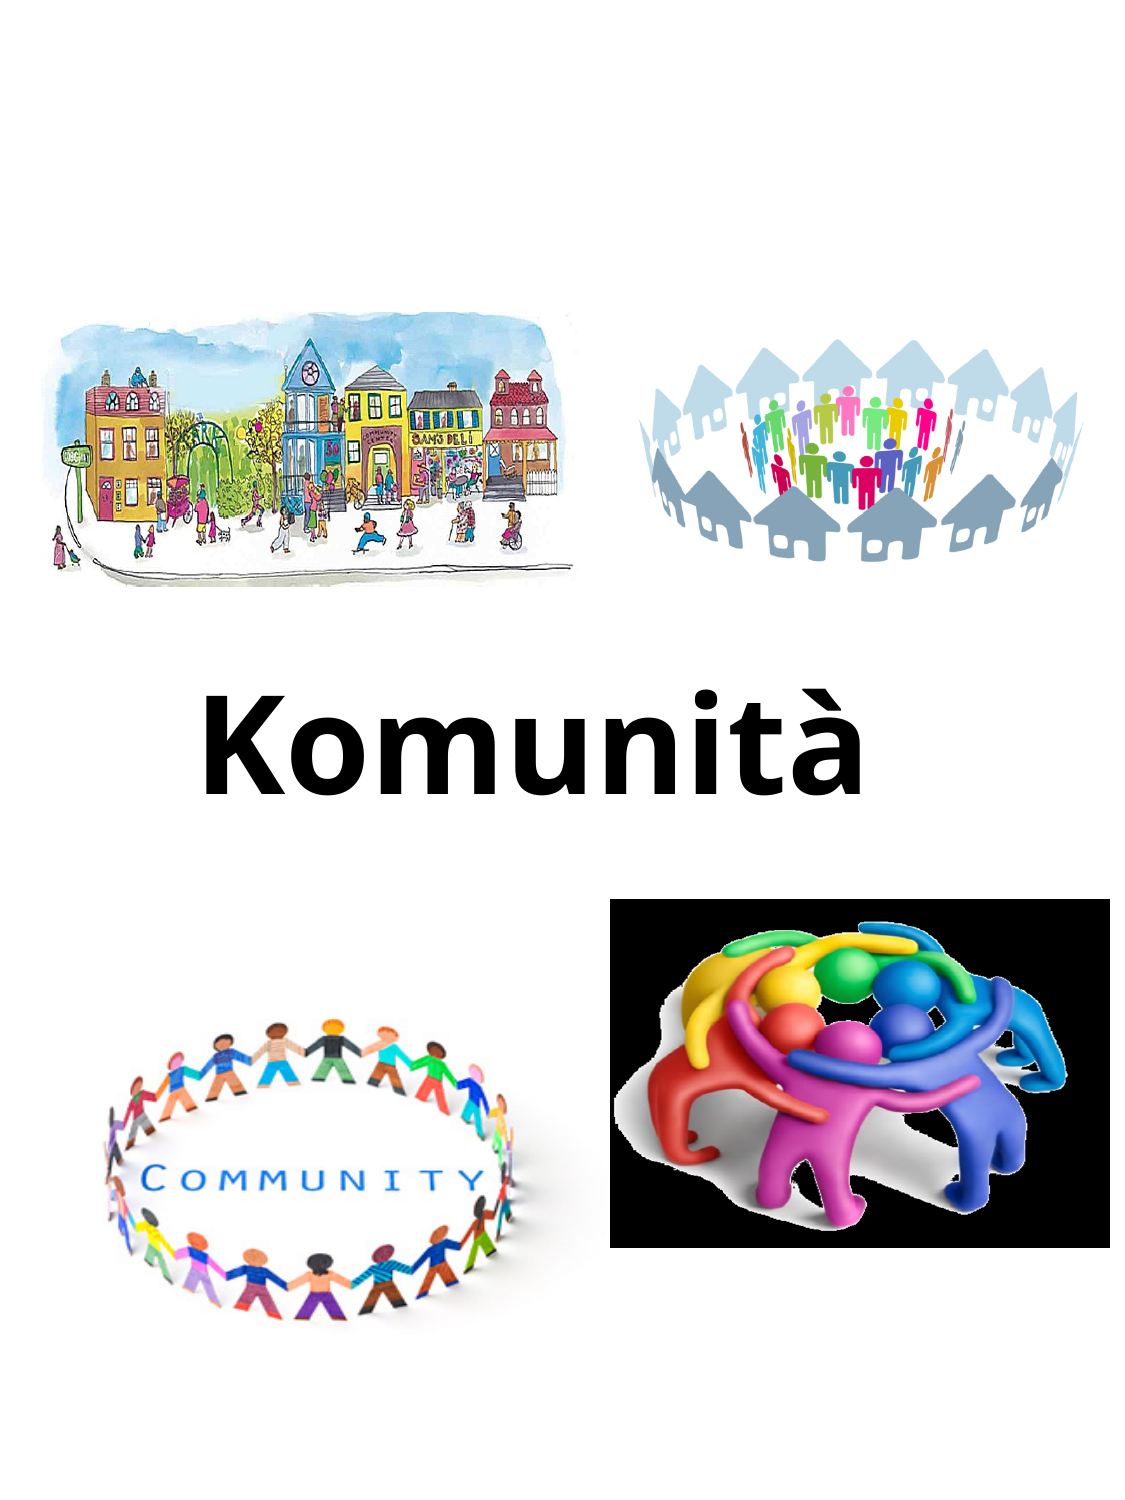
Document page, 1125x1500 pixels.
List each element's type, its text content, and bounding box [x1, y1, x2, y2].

picture [634, 336, 1086, 564]
picture [6, 899, 1110, 1351]
text_box Komunità [143, 649, 969, 830]
picture [41, 312, 578, 588]
